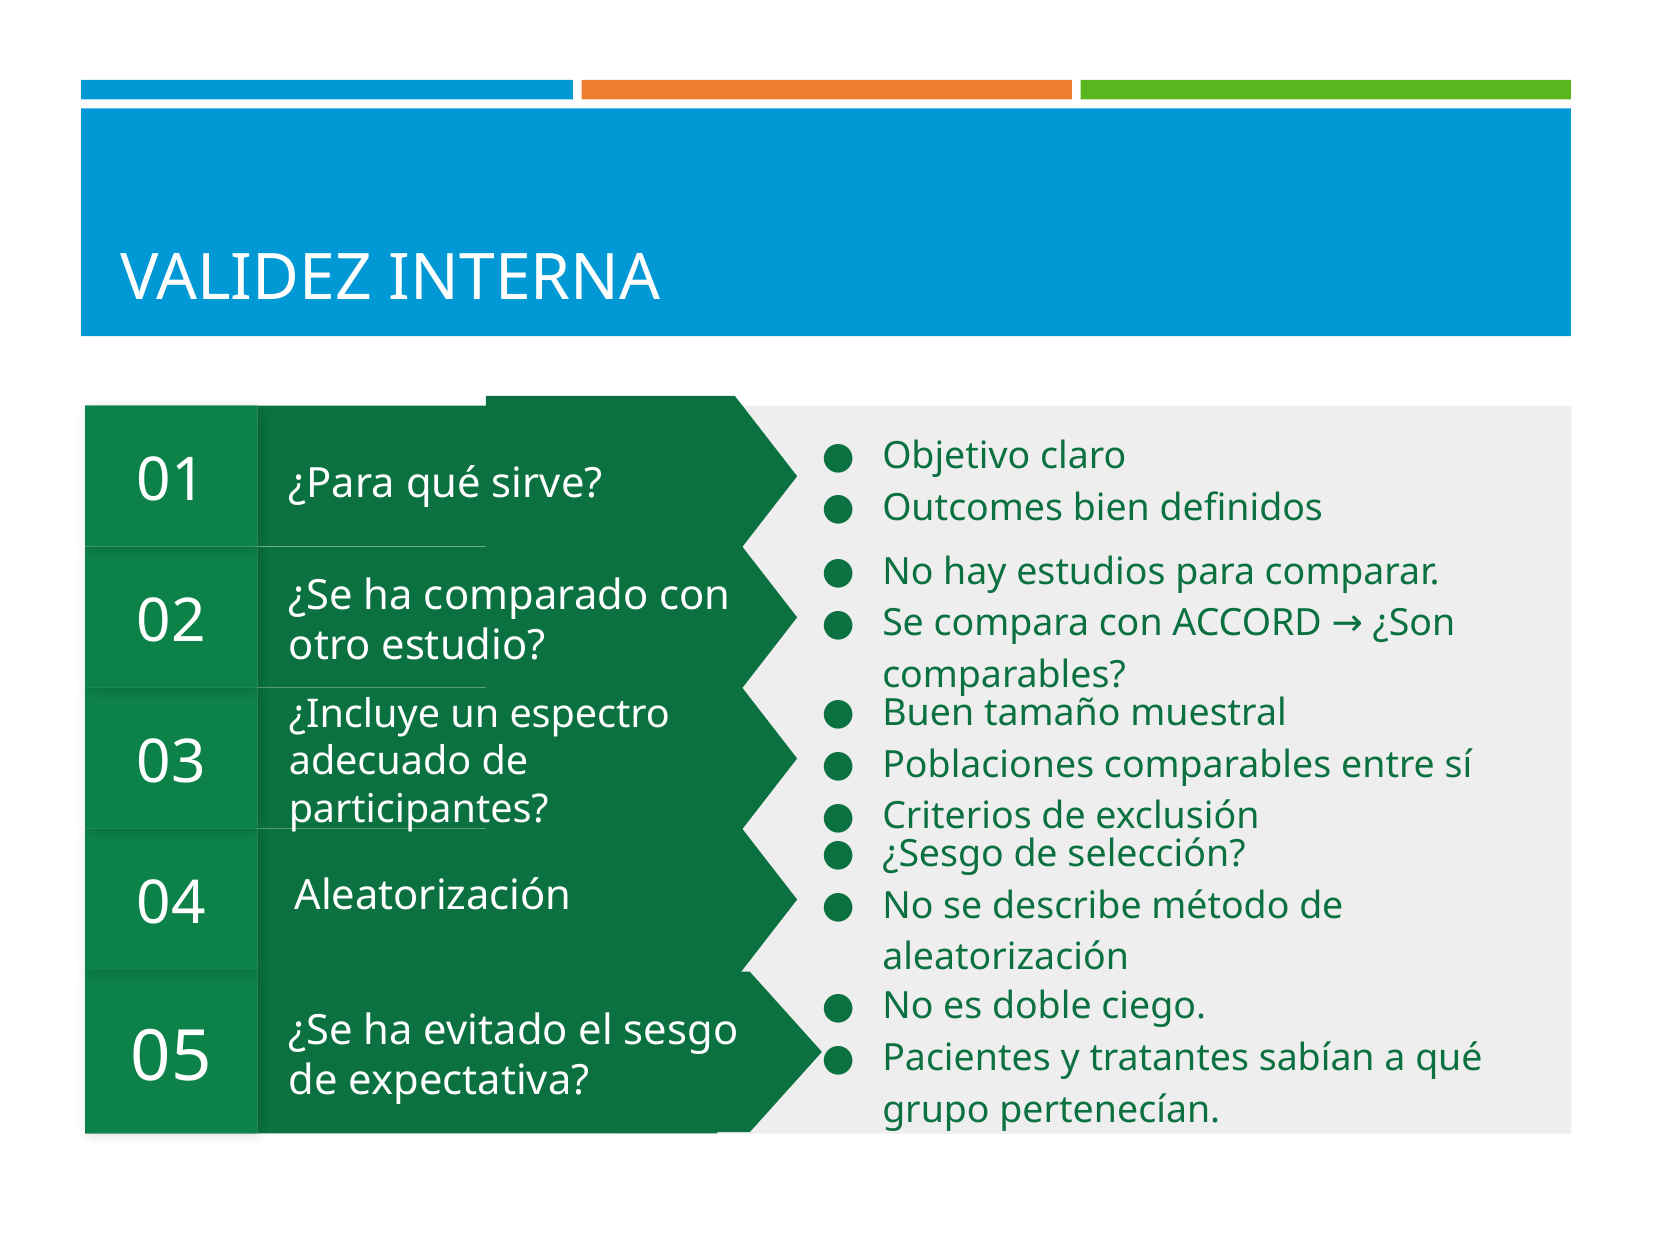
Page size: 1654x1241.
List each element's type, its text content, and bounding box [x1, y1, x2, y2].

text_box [84, 696, 1572, 830]
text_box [84, 405, 1572, 547]
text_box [84, 978, 1572, 1134]
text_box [84, 837, 1572, 971]
title VALIDEZ INTERNA [105, 124, 1550, 321]
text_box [84, 554, 1572, 689]
